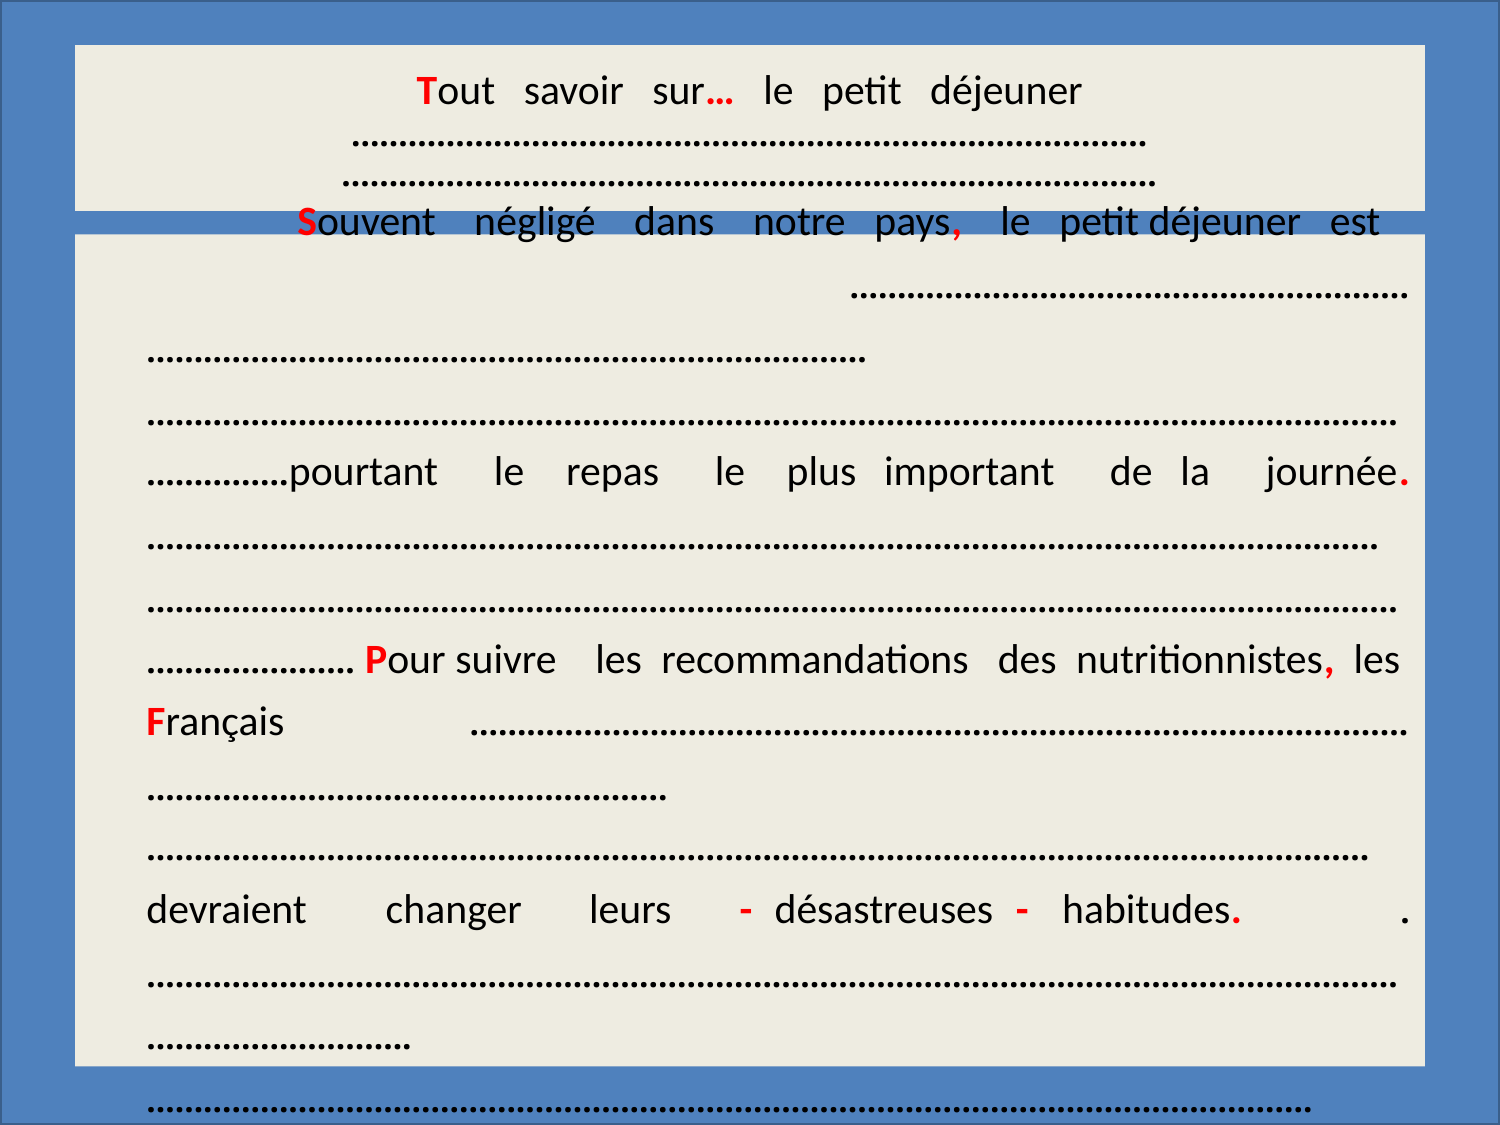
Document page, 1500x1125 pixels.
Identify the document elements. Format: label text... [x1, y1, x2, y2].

text_box [0, 0, 1500, 1125]
list Souvent négligé dans notre pays, le petit déjeuner est …………………………………………………..………………………………………………………………….…………………………………………………………………………………………………………………………………pourtant le repas le plus important de la journée. ………………….………………………………………………………………..…………………………….………………………………………………………………………………………………………………………………………. Pour suivre les recommandations des nutritionnistes, les Français ………………………………………………….…………………………………..……………………………………………….………………………………………………………………………………………………………………… devraient changer leurs - désastreuses - habitudes. ………….. .…………………………………………………………………………………………………………………………………………….…………………………………………………………………………………………………………… [74, 234, 1426, 1067]
title Tout savoir sur… le petit déjeuner ………………………………..…………….………………………… ……………………………………………………………………….…. [74, 44, 1426, 212]
